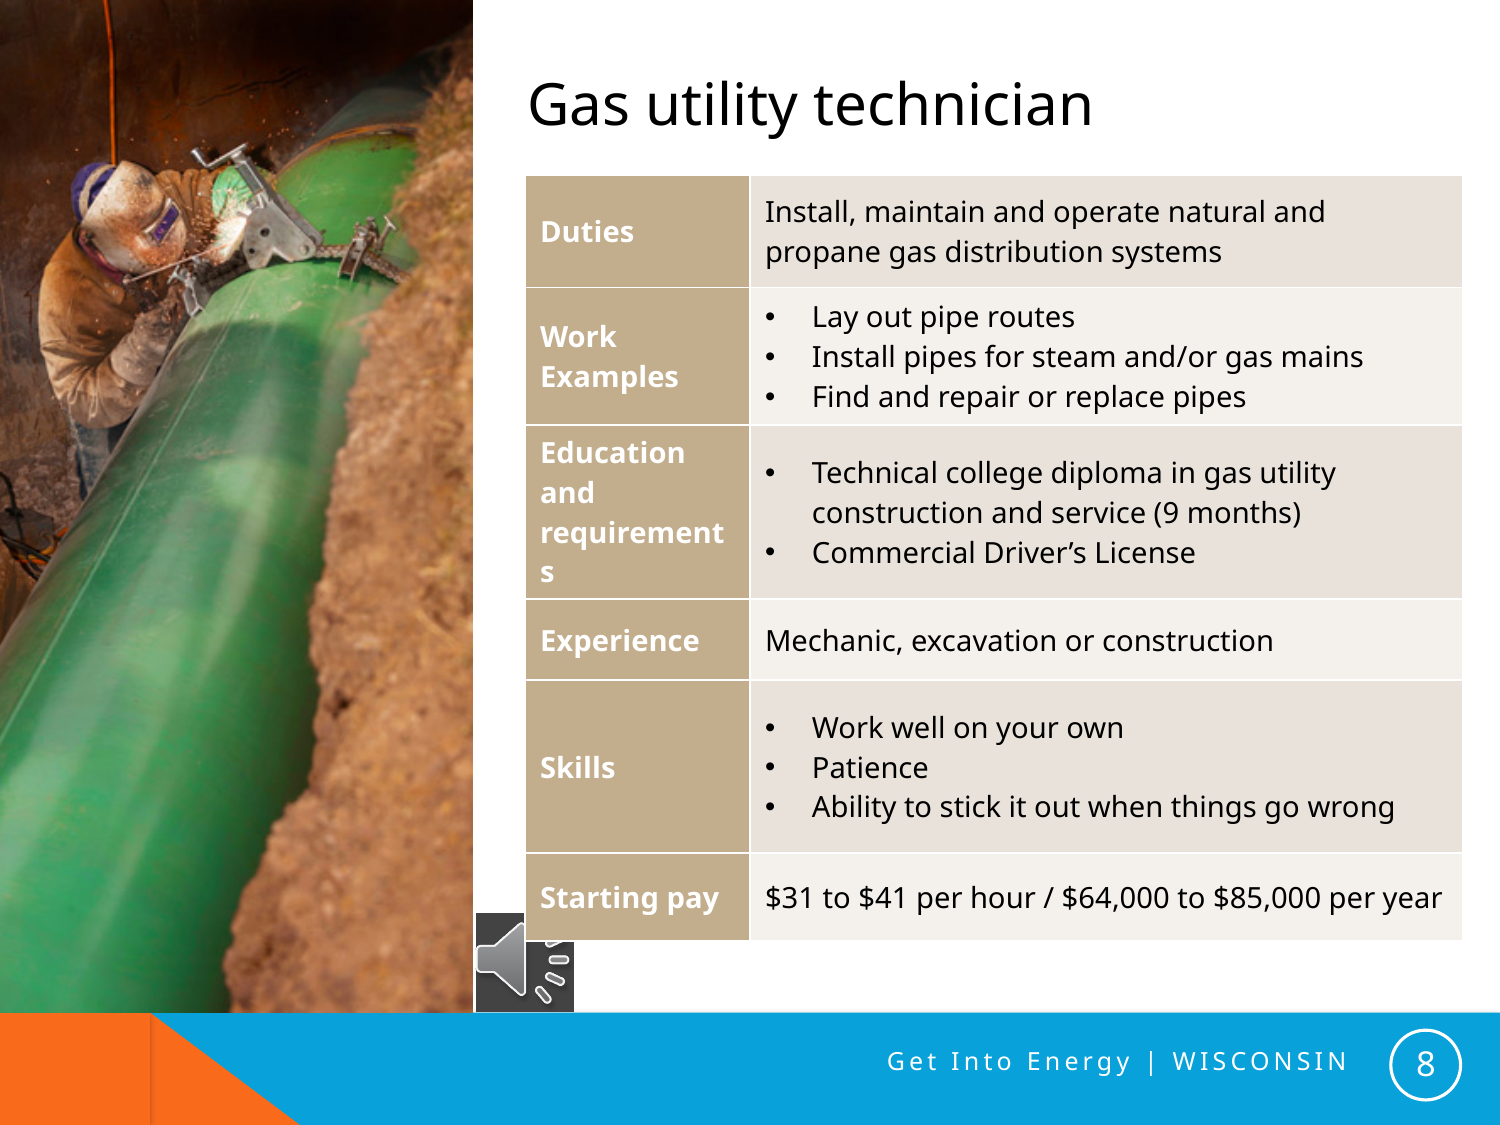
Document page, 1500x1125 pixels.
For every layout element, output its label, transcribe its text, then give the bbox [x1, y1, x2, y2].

table_cell Mechanic, excavation or construction [751, 600, 1462, 679]
table_cell Education and requirements [526, 426, 749, 598]
picture [474, 912, 576, 1012]
slide_number 8 [1389, 1028, 1463, 1102]
table_cell Work well on your own Patience Ability to stick it out when things go wrong [751, 681, 1462, 852]
table_header Install, maintain and operate natural and propane gas distribution systems [751, 176, 1462, 287]
picture [0, 0, 473, 1013]
table_cell Starting pay [526, 854, 749, 940]
table_cell Skills [526, 681, 749, 852]
table_cell Technical college diploma in gas utility construction and service (9 months) Commercial Driver’s License [751, 426, 1462, 598]
table_cell $31 to $41 per hour / $64,000 to $85,000 per year [751, 854, 1462, 940]
table_cell Lay out pipe routes Install pipes for steam and/or gas mains Find and repair or replace pipes [751, 288, 1462, 424]
footer Get Into Energy | WISCONSIN [587, 1037, 1363, 1083]
table_header Duties [526, 176, 749, 287]
title Gas utility technician [512, 60, 1444, 150]
table_cell Experience [526, 600, 749, 679]
table_cell Work Examples [526, 288, 749, 424]
